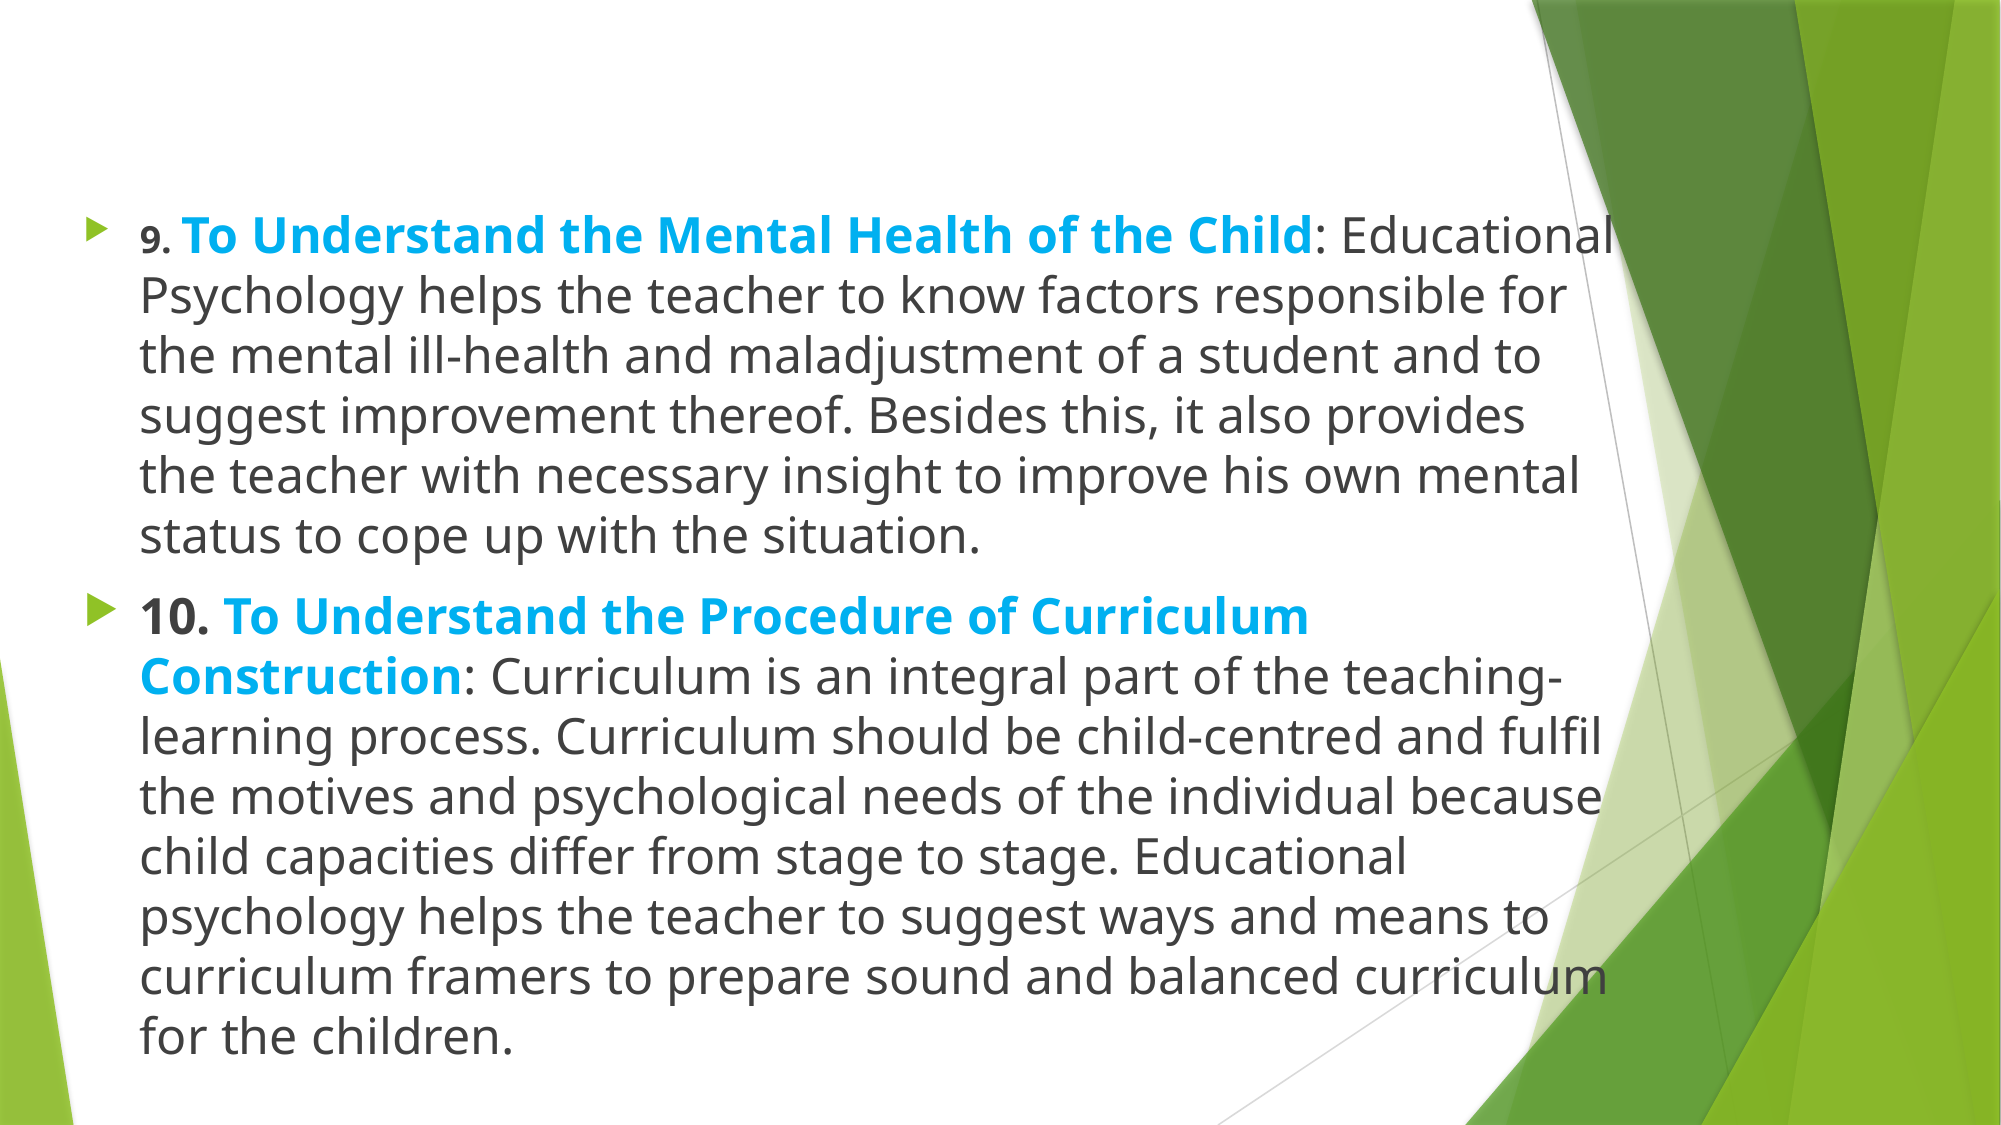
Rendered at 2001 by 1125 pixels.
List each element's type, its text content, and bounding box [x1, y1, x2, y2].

list 9. To Understand the Mental Health of the Child: Educational Psychology helps the teacher to know factors responsible for the mental ill-health and maladjustment of a student and to suggest improvement thereof. Besides this, it also provides the teacher with necessary insight to improve his own mental status to cope up with the situation. 10. To Understand the Procedure of Curriculum Construction: Curriculum is an integral part of the teaching-learning process. Curriculum should be child-centred and fulfil the motives and psychological needs of the individual because child capacities differ from stage to stage. Educational psychology helps the teacher to suggest ways and means to curriculum framers to prepare sound and balanced curriculum for the children. [68, 196, 1632, 1052]
